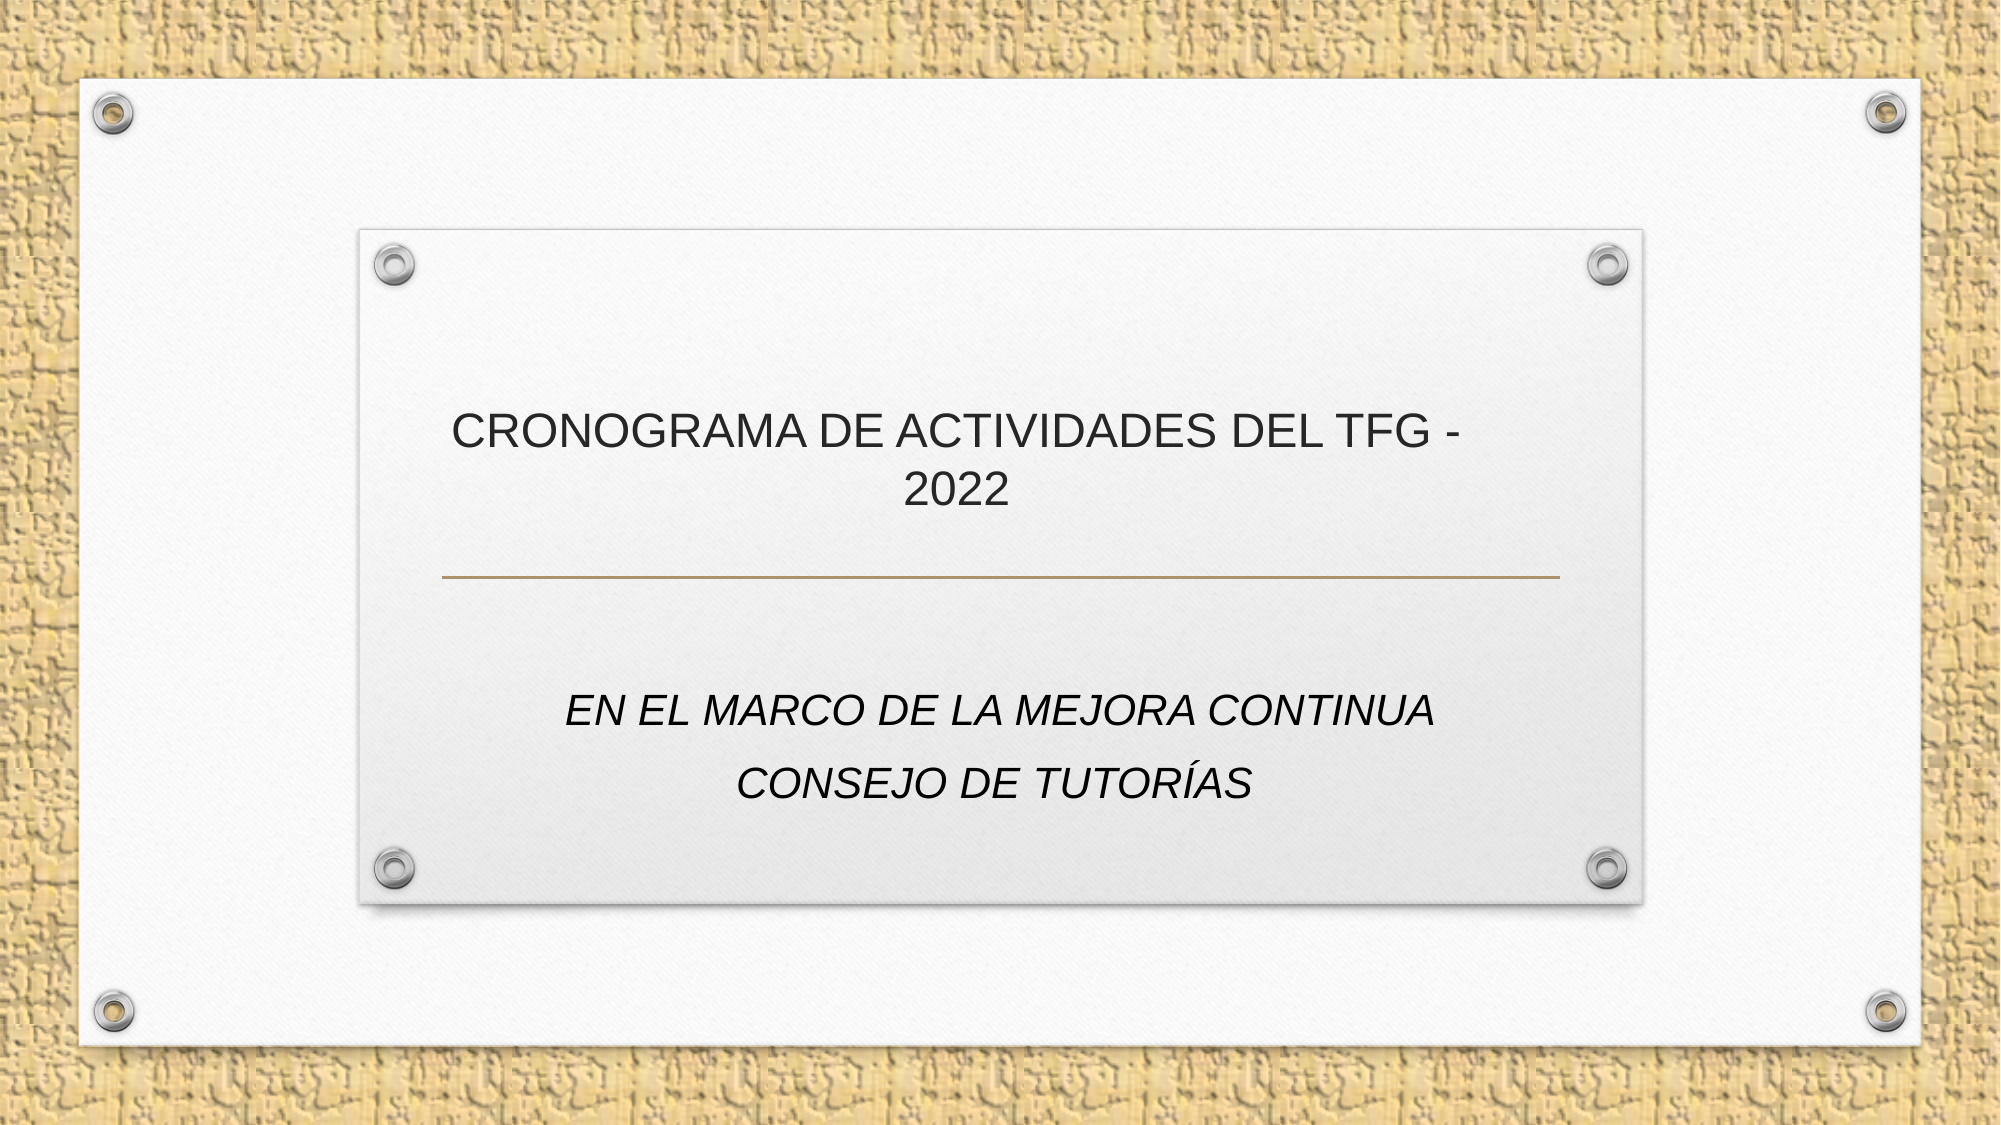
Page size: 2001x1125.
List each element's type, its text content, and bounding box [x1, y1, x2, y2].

title CRONOGRAMA DE ACTIVIDADES DEL TFG - 2022 [397, 273, 1516, 523]
subtitle EN EL MARCO DE LA MEJORA CONTINUA CONSEJO DE TUTORÍAS [441, 600, 1560, 817]
picture [0, 0, 2001, 1125]
